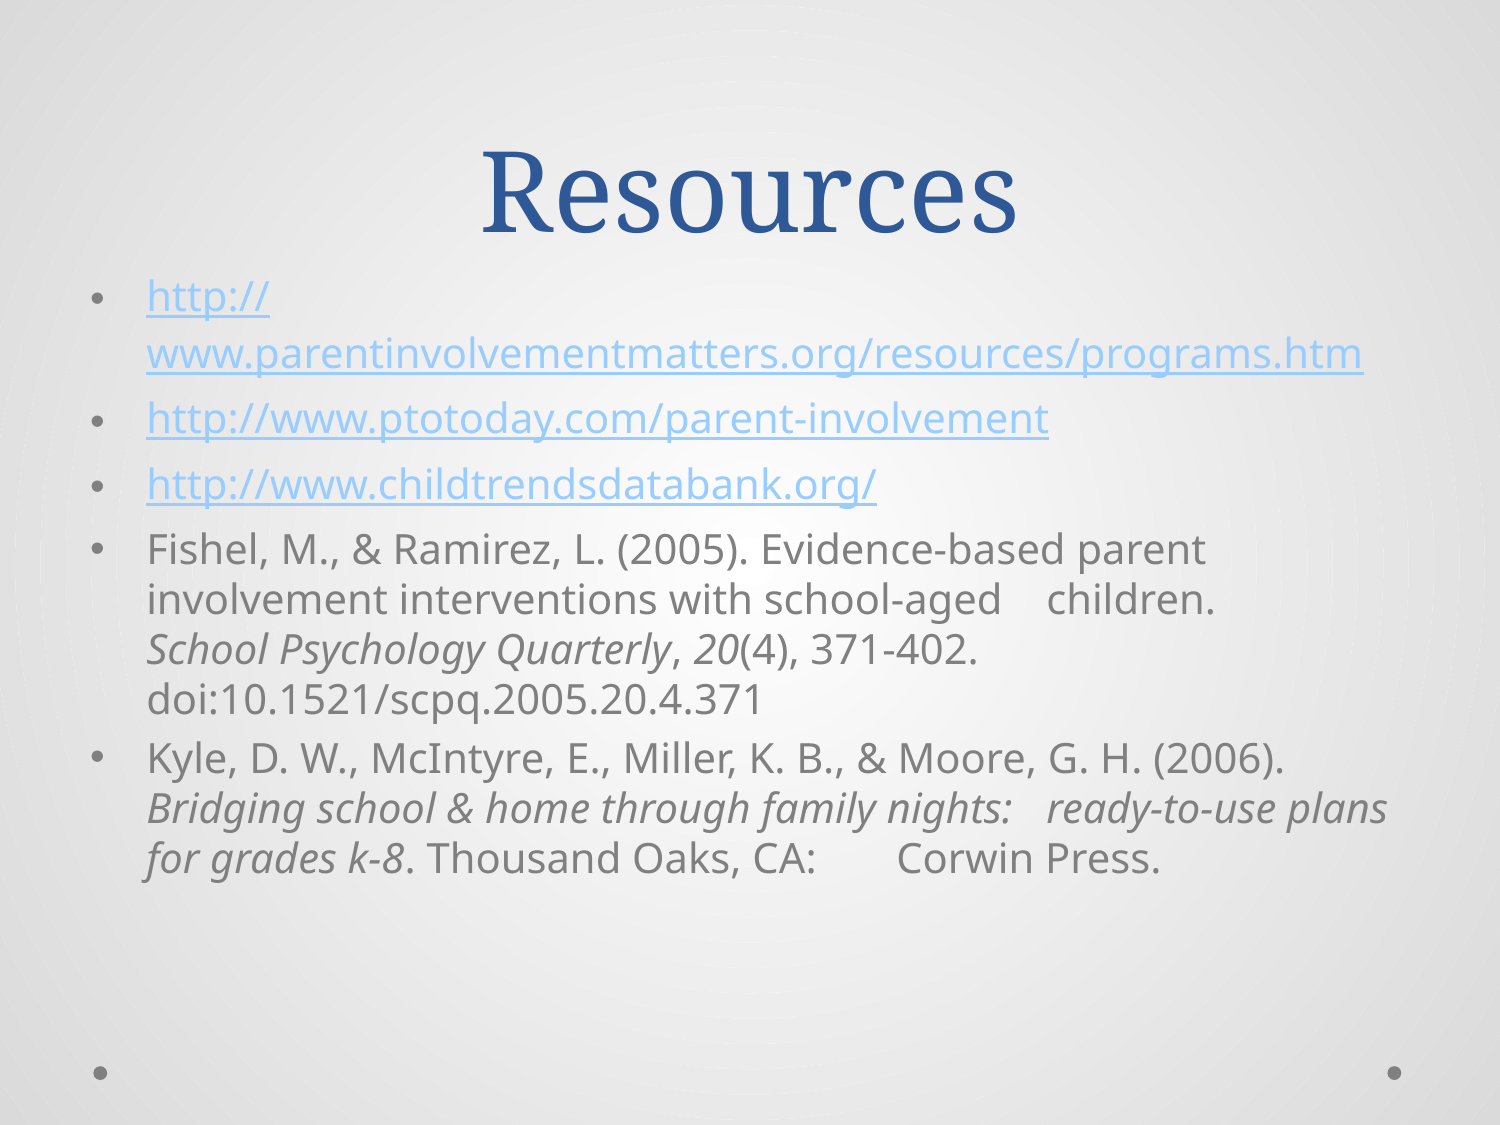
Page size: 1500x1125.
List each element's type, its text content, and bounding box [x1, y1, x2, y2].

list http://www.parentinvolvementmatters.org/resources/programs.htm http://www.ptotoday.com/parent-involvement http://www.childtrendsdatabank.org/ Fishel, M., & Ramirez, L. (2005). Evidence-based parent involvement interventions with school-aged children. School Psychology Quarterly, 20(4), 371-402. doi:10.1521/scpq.2005.20.4.371 Kyle, D. W., McIntyre, E., Miller, K. B., & Moore, G. H. (2006). Bridging school & home through family nights: ready-to-use plans for grades k-8. Thousand Oaks, CA: Corwin Press. [75, 262, 1425, 1005]
title Resources [75, 0, 1425, 262]
